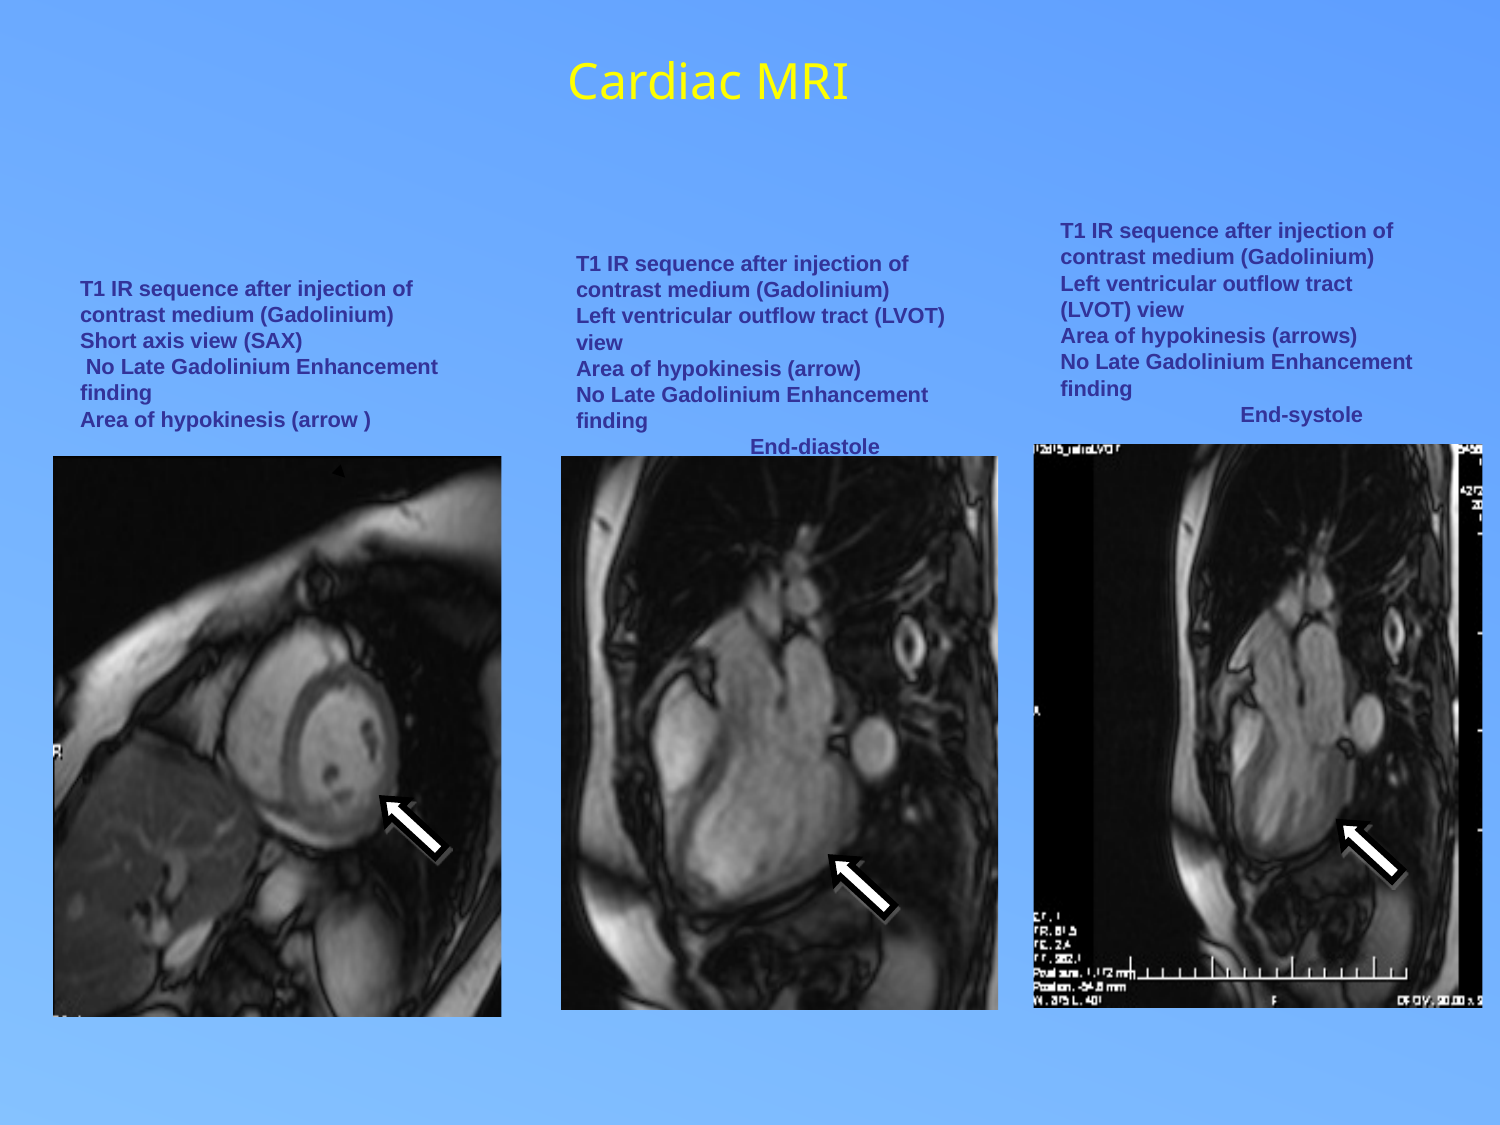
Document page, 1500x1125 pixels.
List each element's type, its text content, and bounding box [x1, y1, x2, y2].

text_box Cardiac MRI [147, 42, 1270, 118]
text_box T1 IR sequence after injection of contrast medium (Gadolinium) Short axis view (SAX) No Late Gadolinium Enhancement finding Area of hypokinesis (arrow ) [64, 266, 514, 439]
text_box T1 IR sequence after injection of contrast medium (Gadolinium) Left ventricular outflow tract (LVOT) view Area of hypokinesis (arrow) No Late Gadolinium Enhancement finding End-diastole [561, 241, 1010, 467]
text_box T1 IR sequence after injection of contrast medium (Gadolinium) Left ventricular outflow tract (LVOT) view Area of hypokinesis (arrows) No Late Gadolinium Enhancement finding End-systole [1045, 209, 1436, 434]
picture [1033, 443, 1483, 1009]
picture [52, 455, 502, 1017]
picture [560, 455, 999, 1010]
